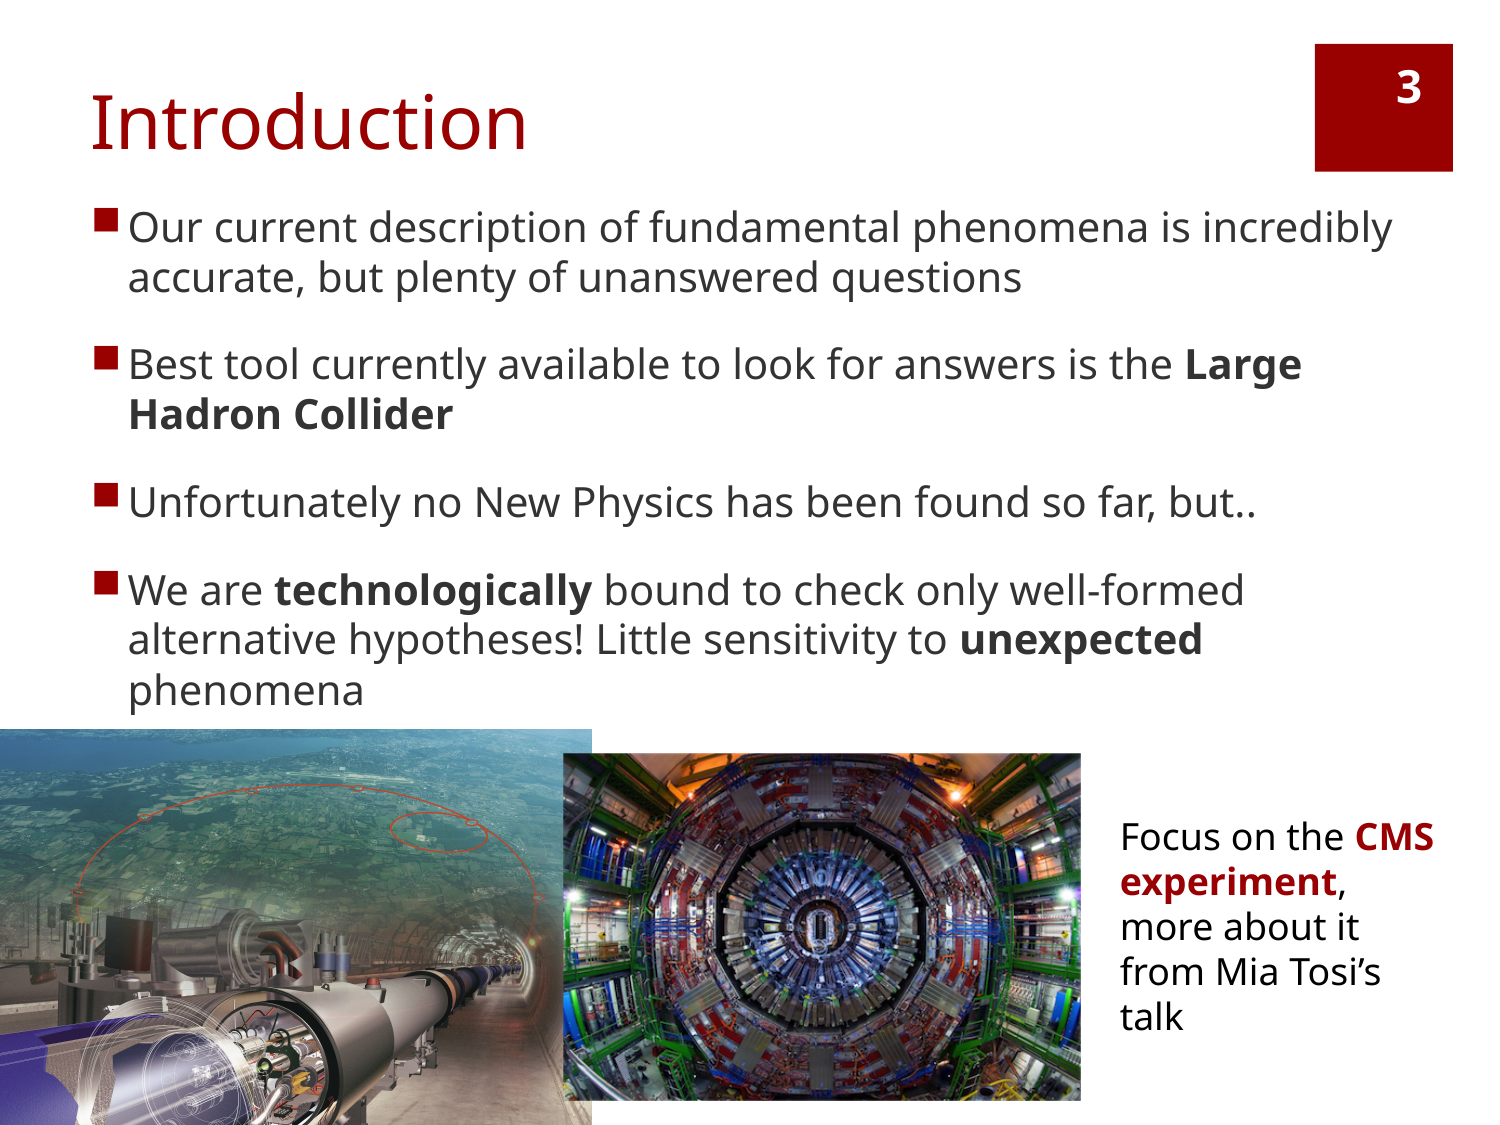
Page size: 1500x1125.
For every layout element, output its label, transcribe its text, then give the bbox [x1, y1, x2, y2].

picture [0, 728, 1082, 1125]
slide_number 3 [1354, 59, 1438, 120]
title Introduction [75, 43, 1235, 172]
text_box Focus on the CMS experiment, more about it from Mia Tosi’s talk [1105, 805, 1451, 1046]
list Our current description of fundamental phenomena is incredibly accurate, but plenty of unanswered questions Best tool currently available to look for answers is the Large Hadron Collider Unfortunately no New Physics has been found so far, but.. We are technologically bound to check only well-formed alternative hypotheses! Little sensitivity to unexpected phenomena [75, 193, 1438, 1066]
